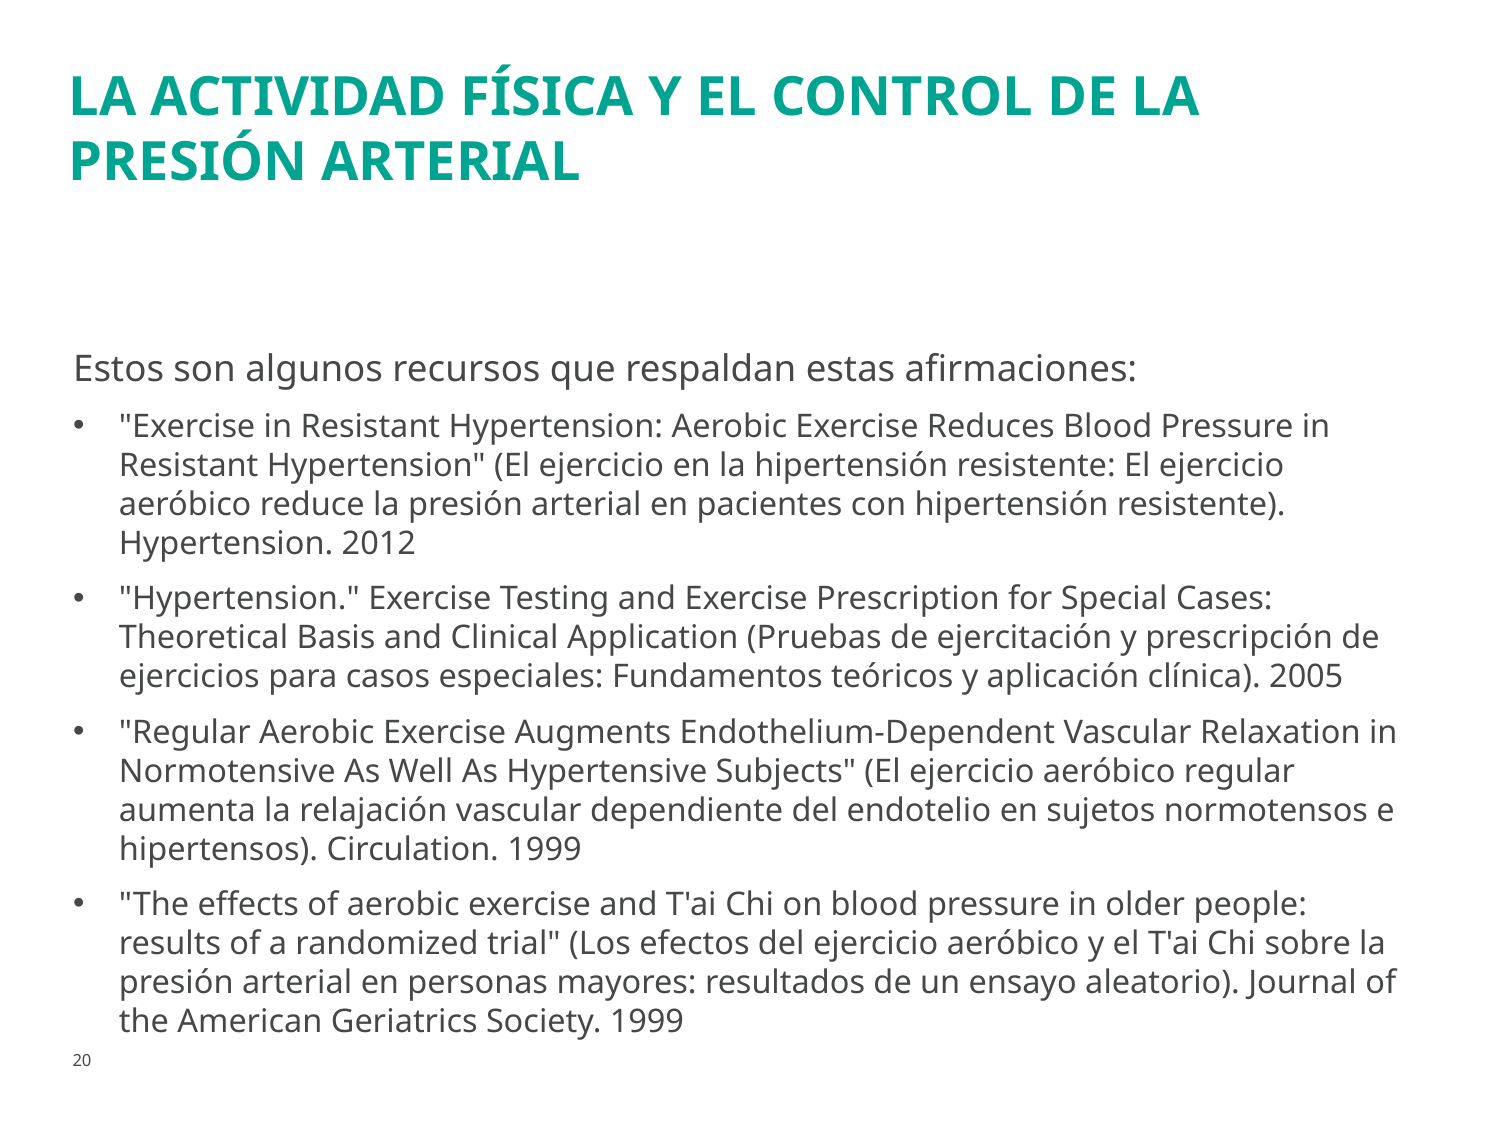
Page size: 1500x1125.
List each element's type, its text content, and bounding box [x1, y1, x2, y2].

title La actividad física y el control de la presión arterial [53, 53, 1428, 193]
list Estos son algunos recursos que respaldan estas afirmaciones: "Exercise in Resistant Hypertension: Aerobic Exercise Reduces Blood Pressure in Resistant Hypertension" (El ejercicio en la hipertensión resistente: El ejercicio aeróbico reduce la presión arterial en pacientes con hipertensión resistente). Hypertension. 2012 "Hypertension." Exercise Testing and Exercise Prescription for Special Cases: Theoretical Basis and Clinical Application (Pruebas de ejercitación y prescripción de ejercicios para casos especiales: Fundamentos teóricos y aplicación clínica). 2005 "Regular Aerobic Exercise Augments Endothelium-Dependent Vascular Relaxation in Normotensive As Well As Hypertensive Subjects" (El ejercicio aeróbico regular aumenta la relajación vascular dependiente del endotelio en sujetos normotensos e hipertensos). Circulation. 1999 "The effects of aerobic exercise and T'ai Chi on blood pressure in older people: results of a randomized trial" (Los efectos del ejercicio aeróbico y el T'ai Chi sobre la presión arterial en personas mayores: resultados de un ensayo aleatorio). Journal of the American Geriatrics Society. 1999 [57, 336, 1427, 1078]
slide_number 20 [57, 1042, 125, 1079]
